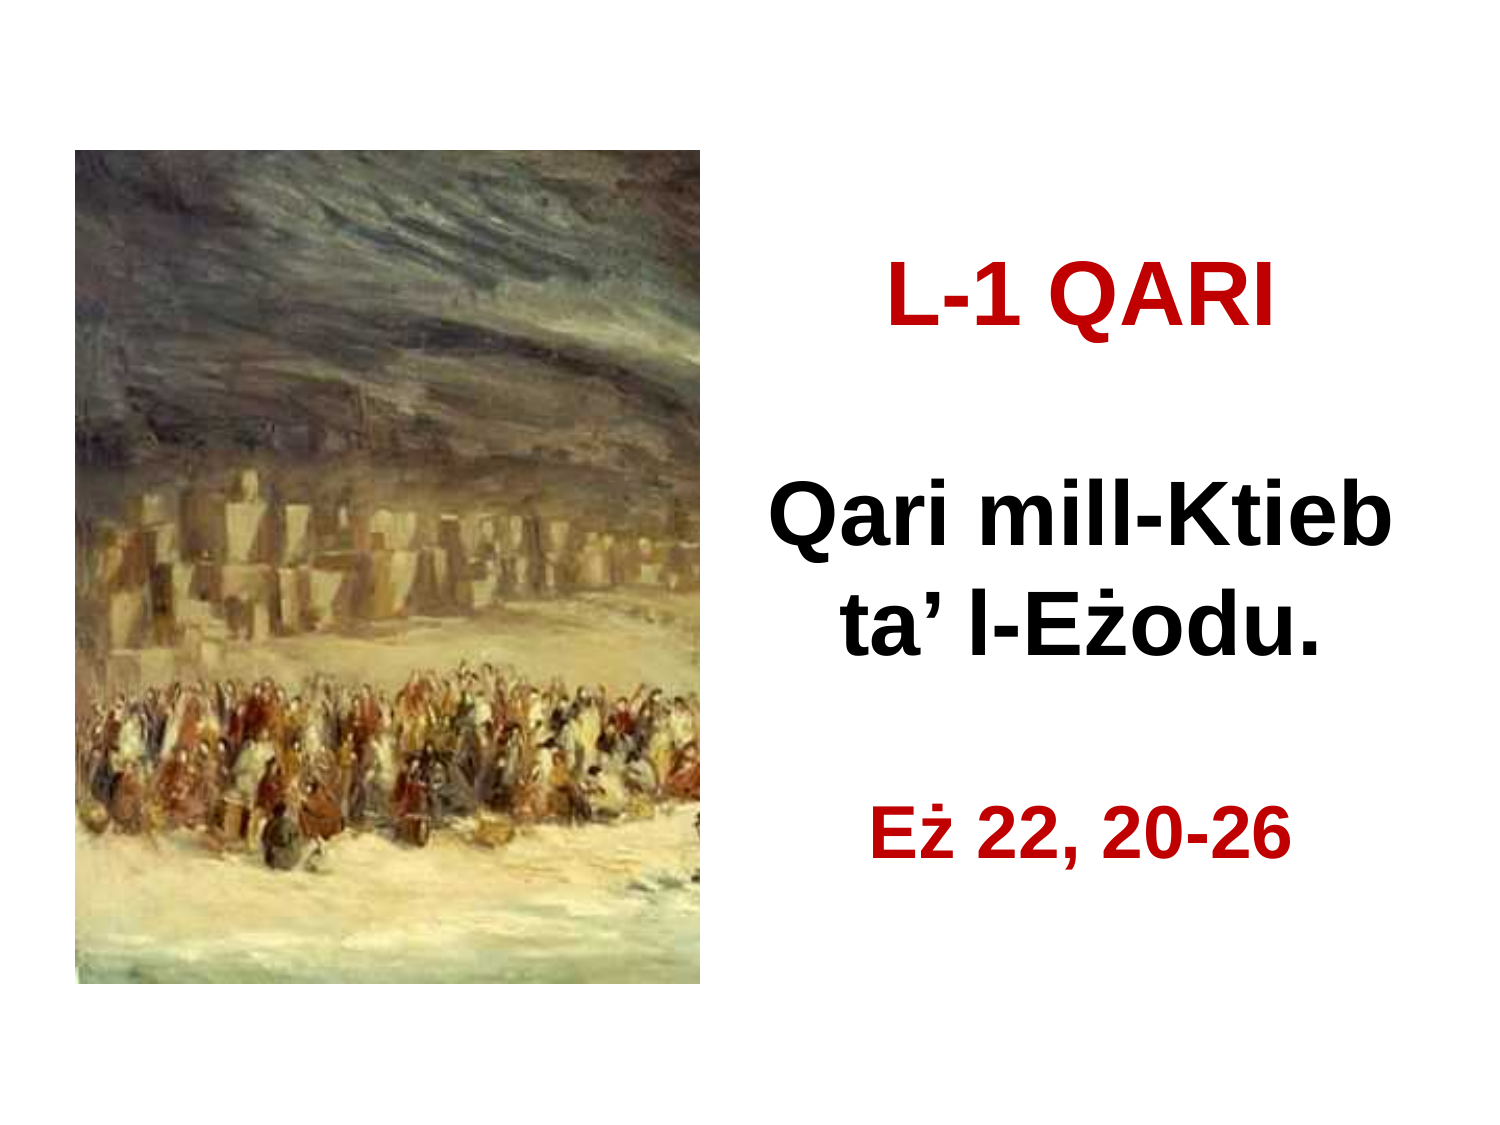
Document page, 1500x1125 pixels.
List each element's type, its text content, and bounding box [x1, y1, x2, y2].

picture [74, 149, 701, 984]
title L-1 QARI Qari mill-Ktieb ta’ l-Eżodu. Eż 22, 20-26 [737, 45, 1425, 1063]
